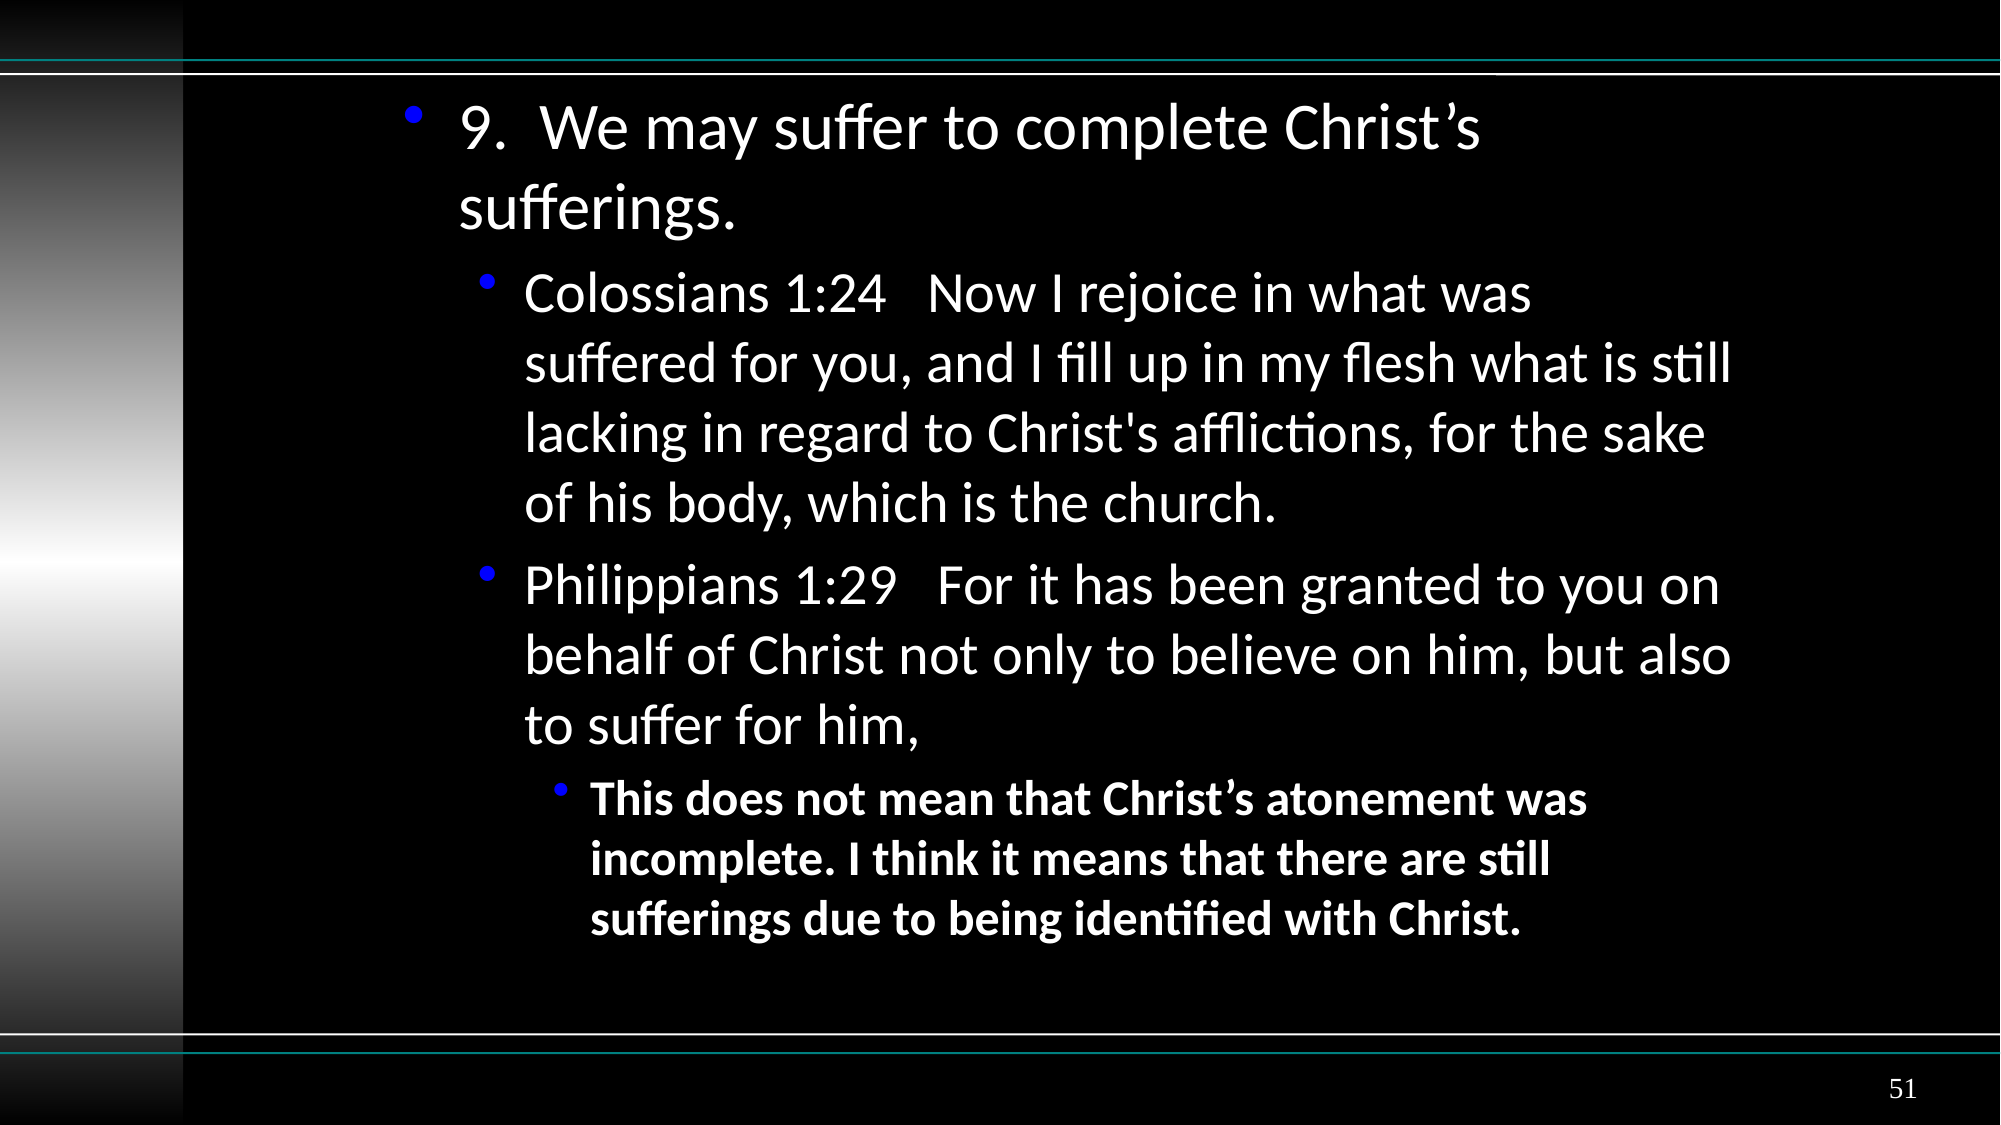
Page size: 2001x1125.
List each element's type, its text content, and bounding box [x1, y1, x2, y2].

slide_number 51 [1516, 1049, 1934, 1125]
list 9. We may suffer to complete Christ’s sufferings. Colossians 1:24 Now I rejoice in what was suffered for you, and I fill up in my flesh what is still lacking in regard to Christ's afflictions, for the sake of his body, which is the church. Philippians 1:29 For it has been granted to you on behalf of Christ not only to believe on him, but also to suffer for him, This does not mean that Christ’s atonement was incomplete. I think it means that there are still sufferings due to being identified with Christ. [387, 75, 1750, 1000]
